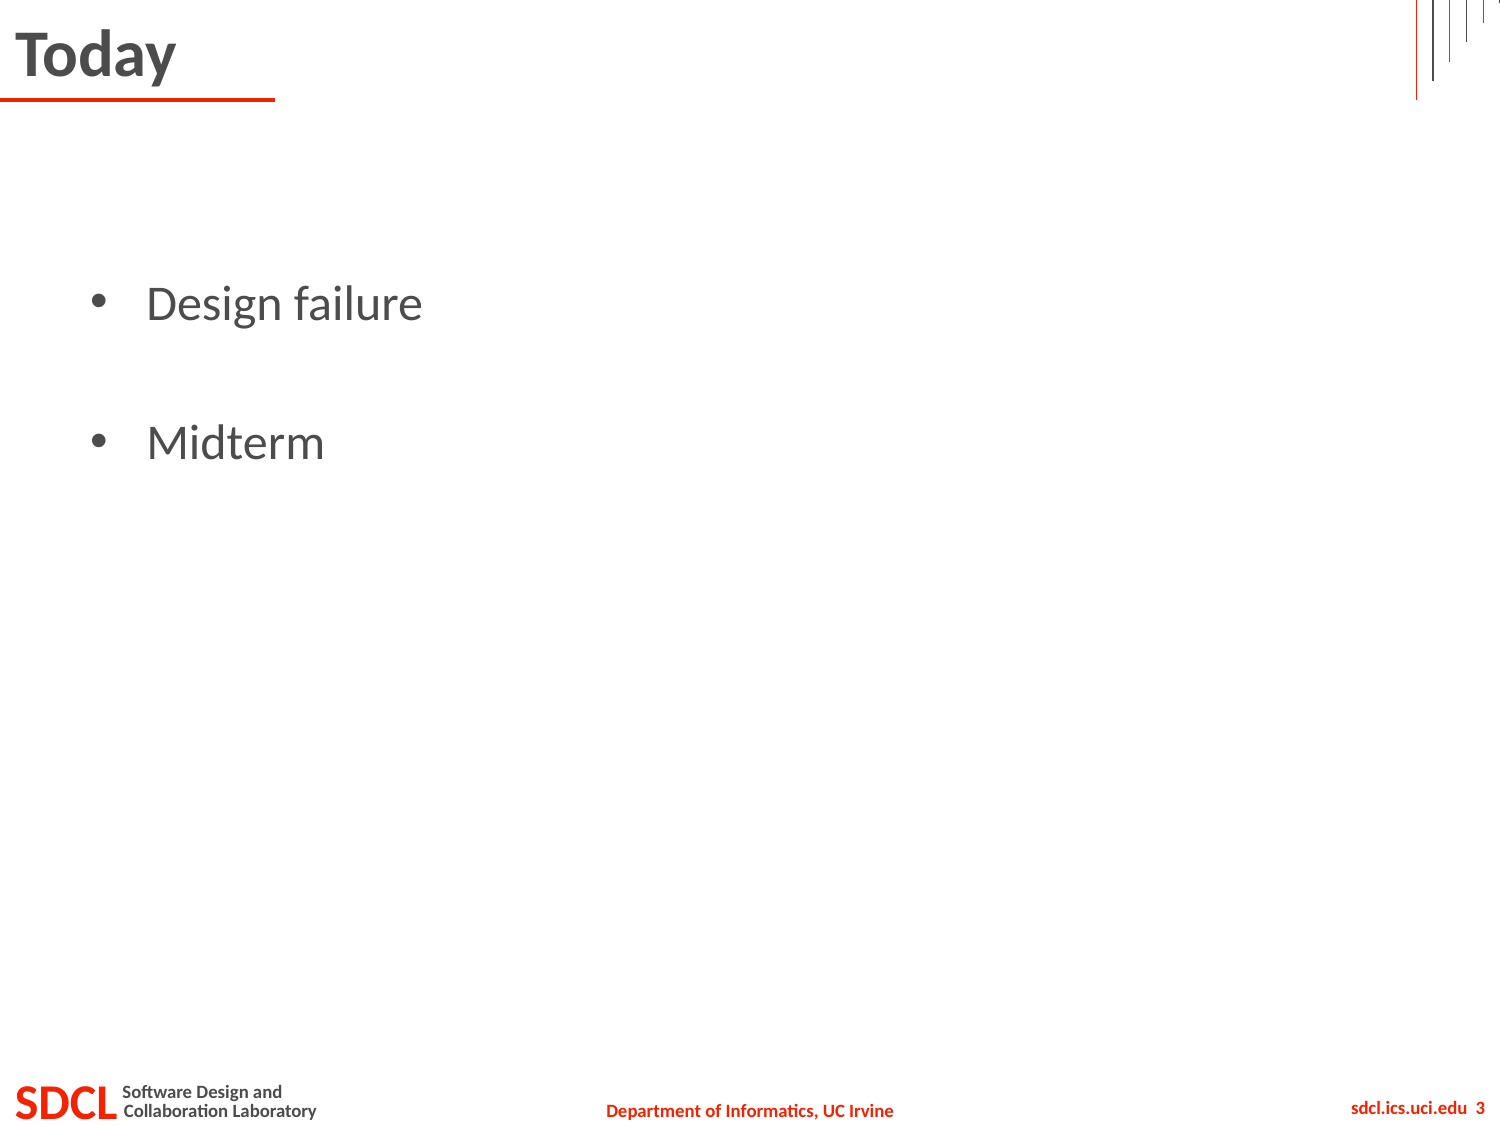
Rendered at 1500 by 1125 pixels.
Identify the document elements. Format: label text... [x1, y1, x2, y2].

list Design failure Midterm [75, 262, 1417, 1005]
title Today [0, 0, 1350, 100]
